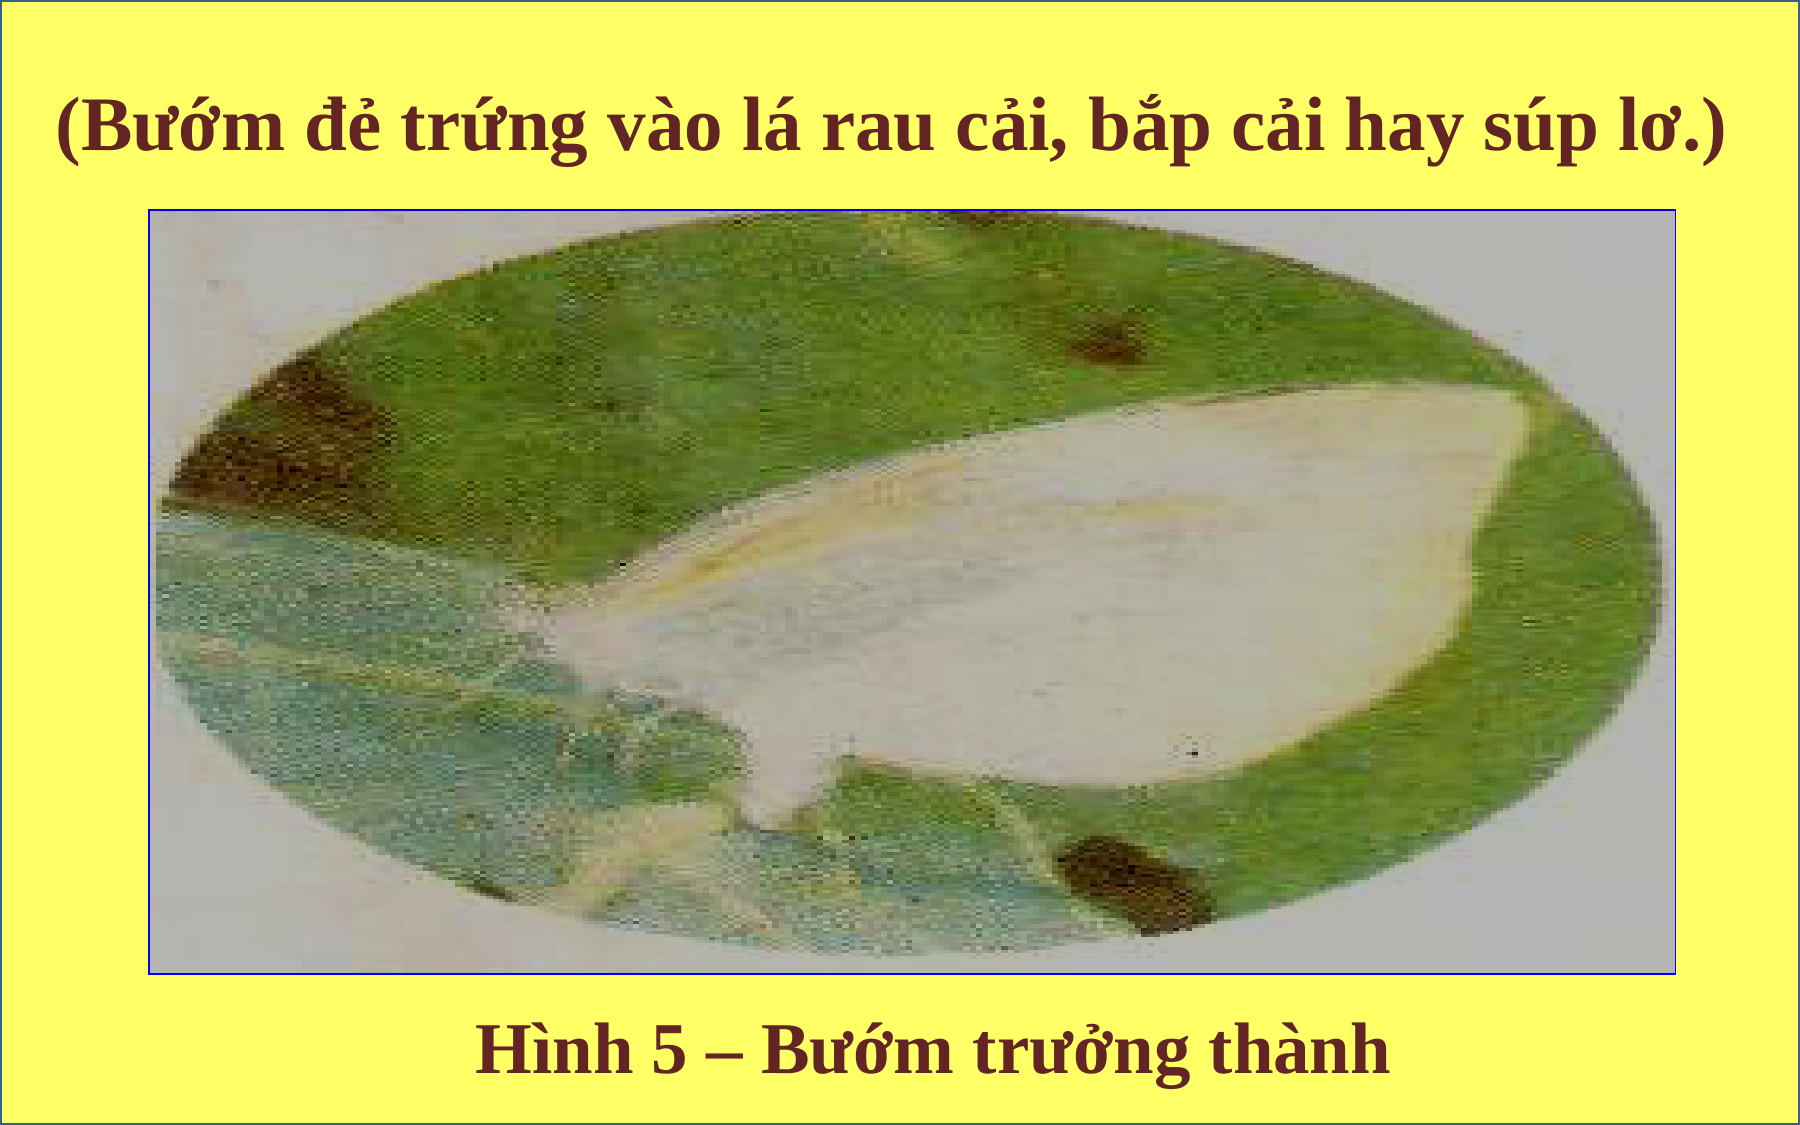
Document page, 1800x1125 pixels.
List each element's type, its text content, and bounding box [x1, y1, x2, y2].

text_box (Bướm đẻ trứng vào lá rau cải, bắp cải hay súp lơ.) [33, 62, 1775, 211]
picture [149, 210, 1676, 974]
text_box Hình 5 – Bướm trưởng thành [432, 1005, 1335, 1085]
text_box [0, 0, 1800, 1125]
